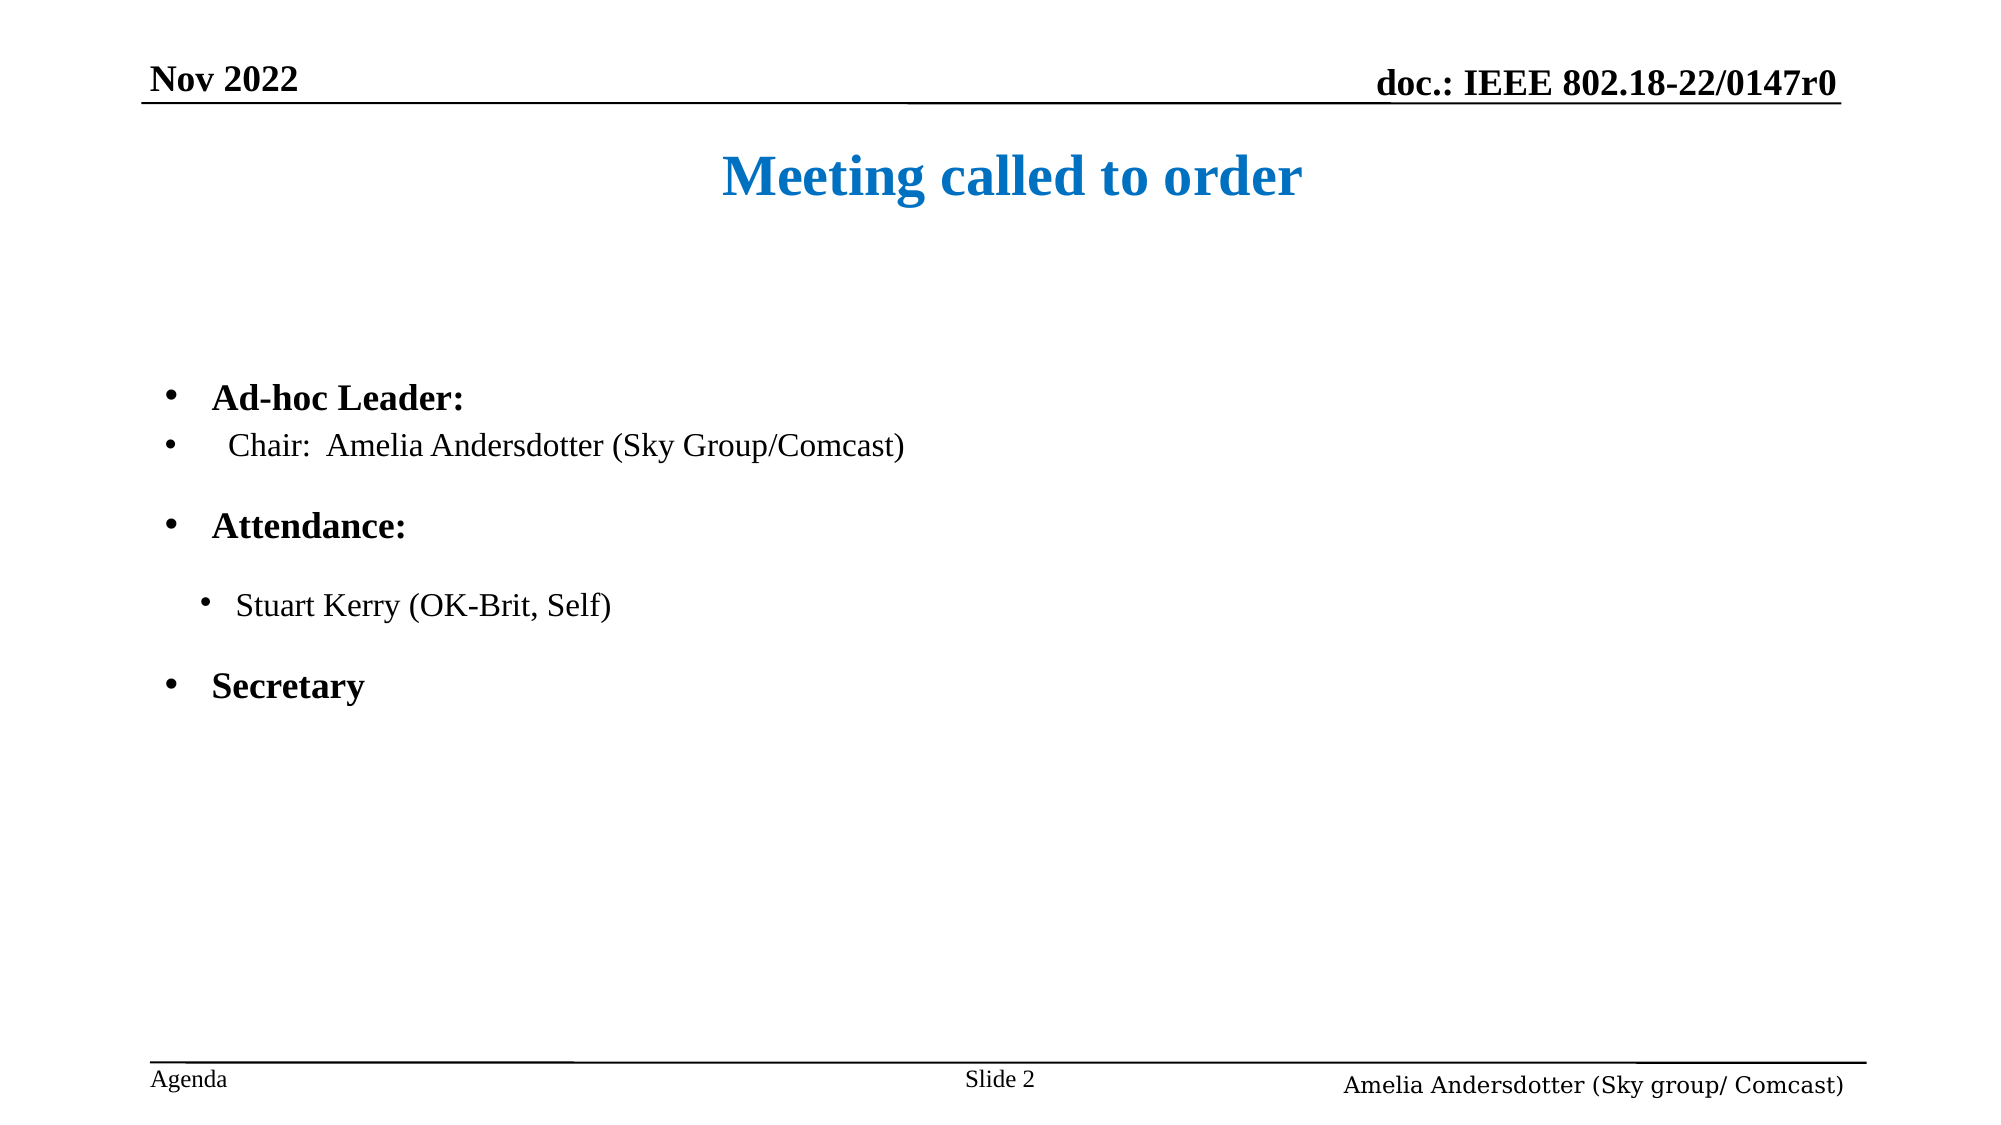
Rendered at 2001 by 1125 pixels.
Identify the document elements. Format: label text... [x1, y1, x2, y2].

title Meeting called to order [162, 99, 1863, 246]
text_box Amelia Andersdotter (Sky group/ Comcast) [1299, 1062, 1860, 1105]
slide_number Slide <number> [925, 1062, 1075, 1122]
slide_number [149, 54, 513, 99]
text_box Ad-hoc Leader: Chair: Amelia Andersdotter (Sky Group/Comcast) Attendance: Stuart Kerry (OK-Brit, Self) Secretary [149, 275, 1875, 1040]
